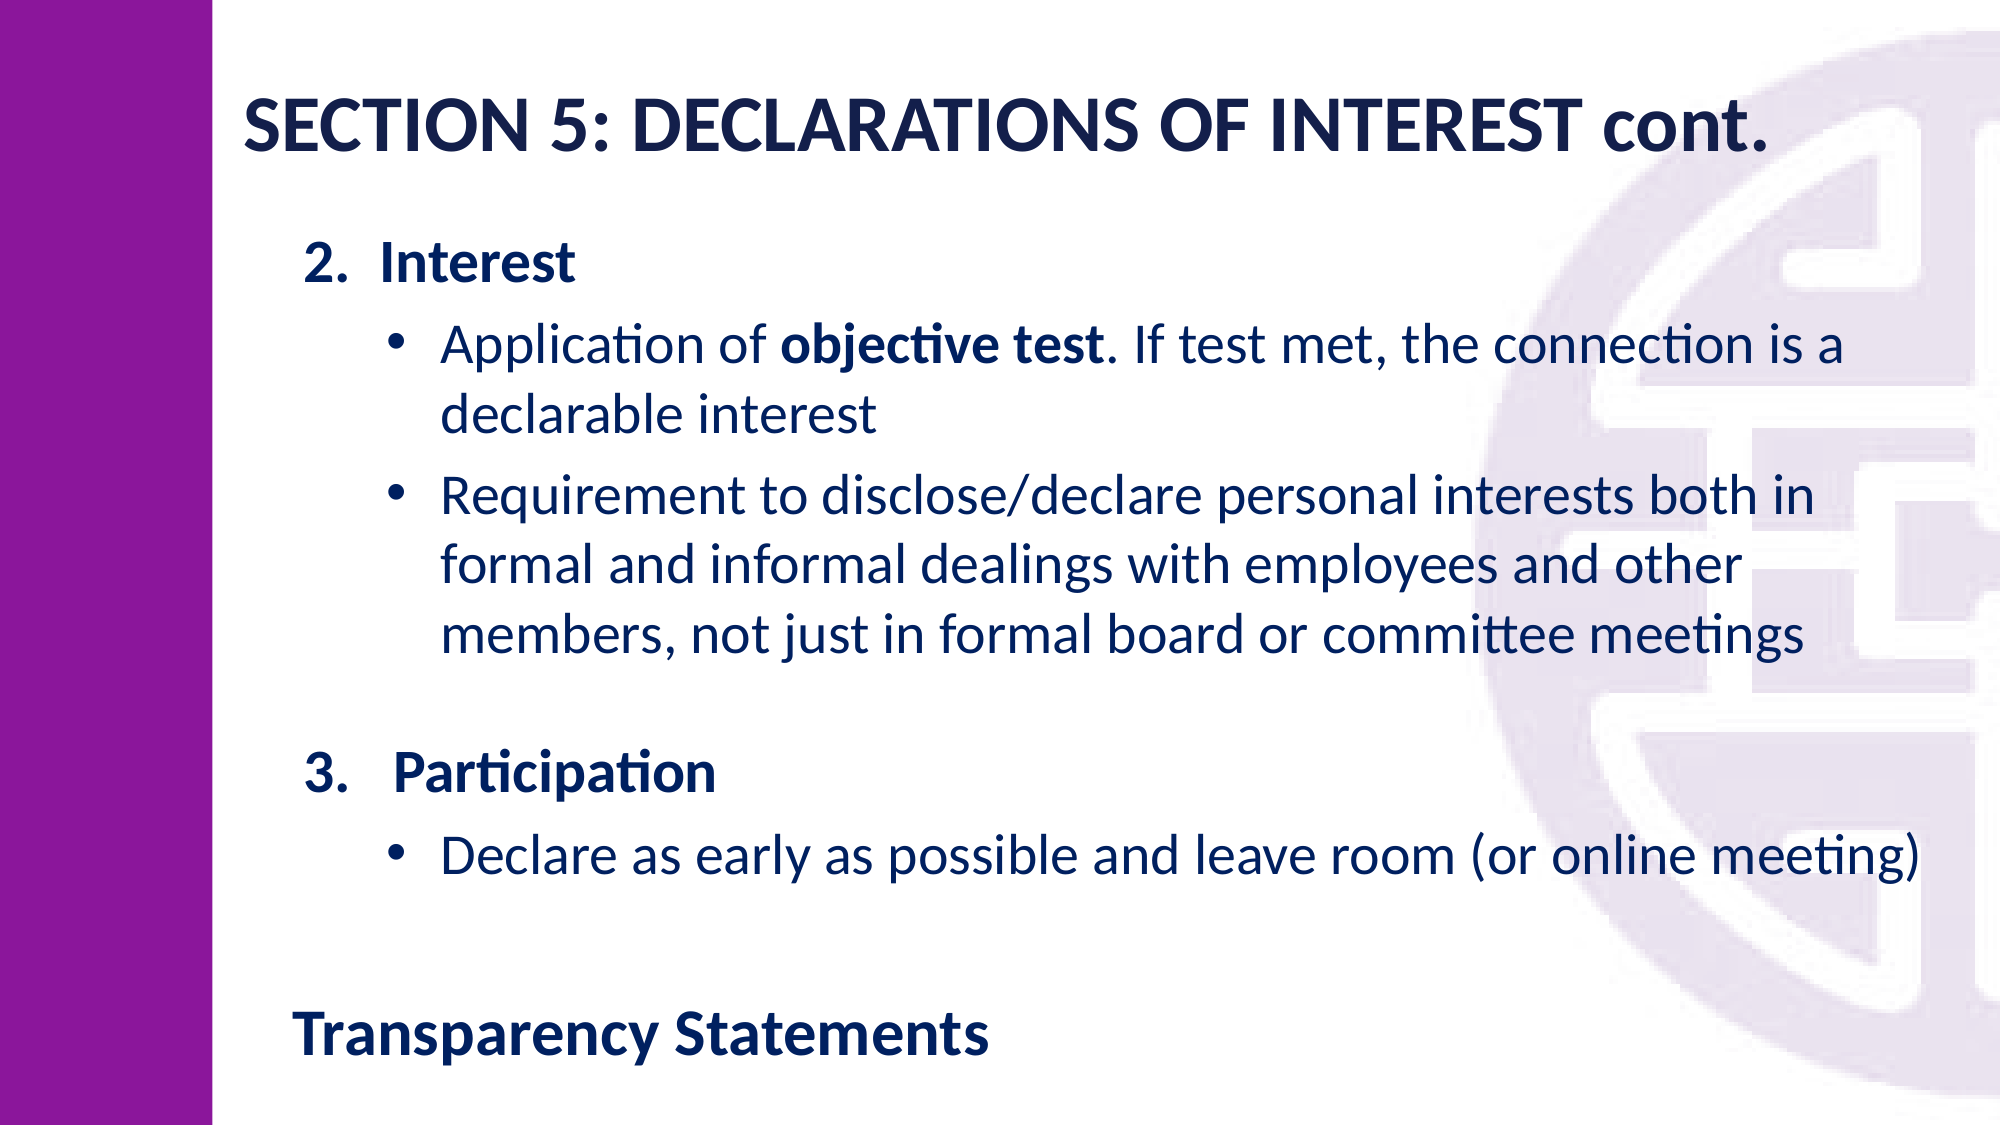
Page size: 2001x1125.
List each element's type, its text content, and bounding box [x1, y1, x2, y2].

list 2. Interest Application of objective test. If test met, the connection is a declarable interest Requirement to disclose/declare personal interests both in formal and informal dealings with employees and other members, not just in formal board or committee meetings 3. Participation Declare as early as possible and leave room (or online meeting) [288, 212, 1957, 962]
text_box Transparency Statements [188, 981, 1916, 1076]
title SECTION 5: DECLARATIONS OF INTEREST cont. [228, 25, 1916, 213]
